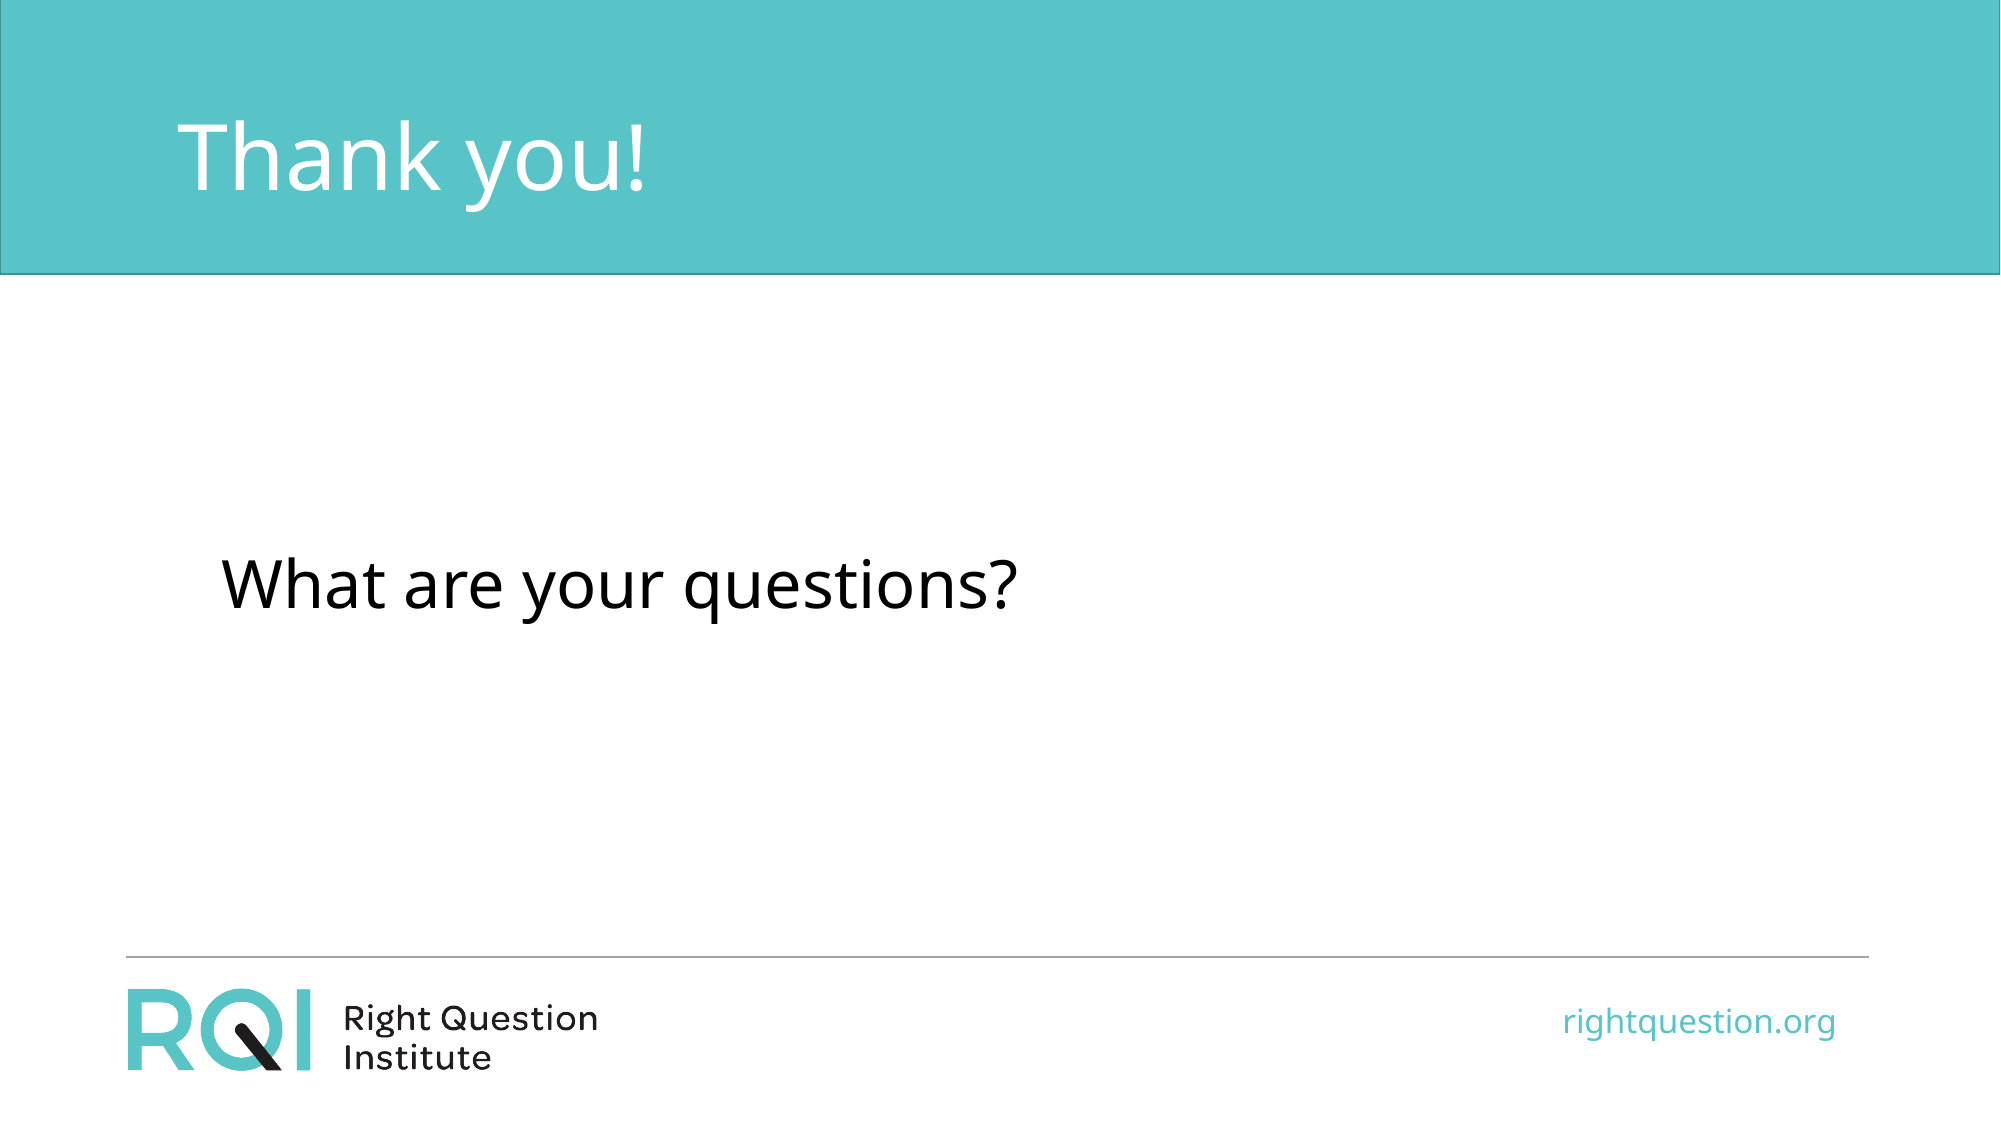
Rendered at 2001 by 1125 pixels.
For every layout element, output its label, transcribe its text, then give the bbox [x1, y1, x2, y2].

title Thank you! [162, 52, 1888, 270]
picture [126, 987, 598, 1072]
text_box What are your questions? [206, 534, 1063, 629]
